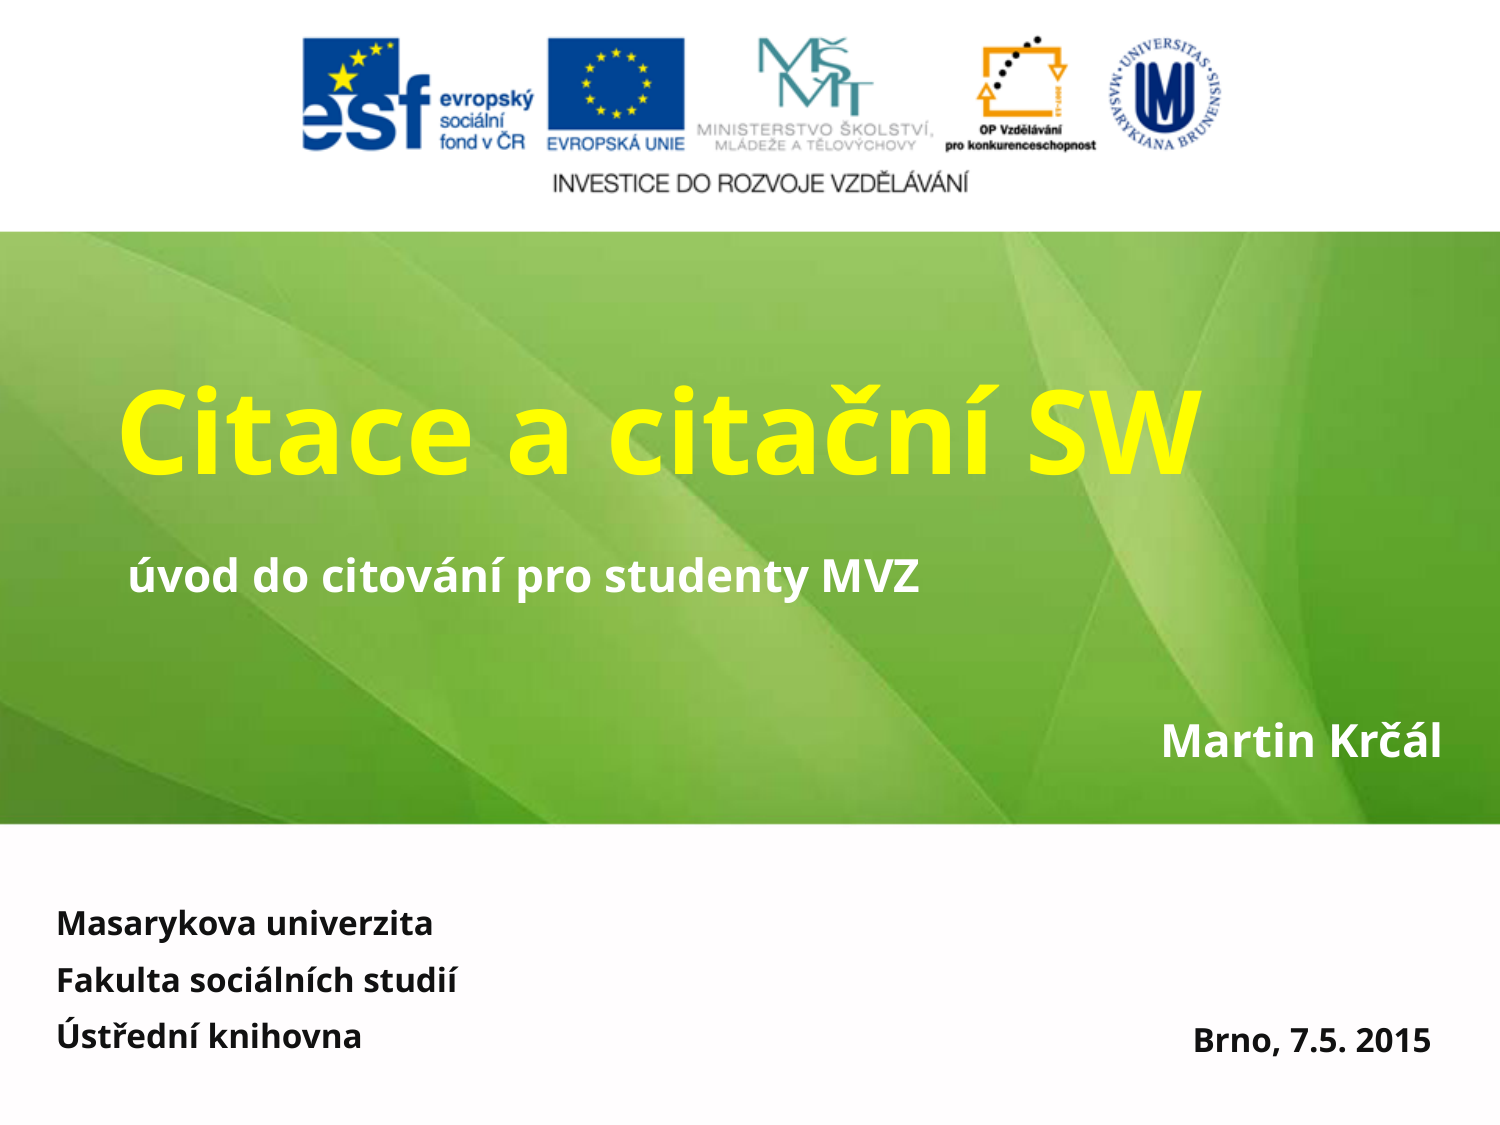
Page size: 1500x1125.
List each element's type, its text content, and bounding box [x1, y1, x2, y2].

text_box Brno, 7.5. 2015 [868, 1011, 1447, 1067]
text_box Masarykova univerzita Fakulta sociálních studií Ústřední knihovna [41, 894, 585, 1063]
picture [0, 232, 1500, 1125]
title Citace a citační SW [100, 283, 1459, 544]
picture [288, 26, 1237, 209]
text_box [0, 0, 1500, 232]
subtitle Martin Krčál [856, 704, 1459, 776]
text_box úvod do citování pro studenty MVZ [112, 539, 1424, 610]
